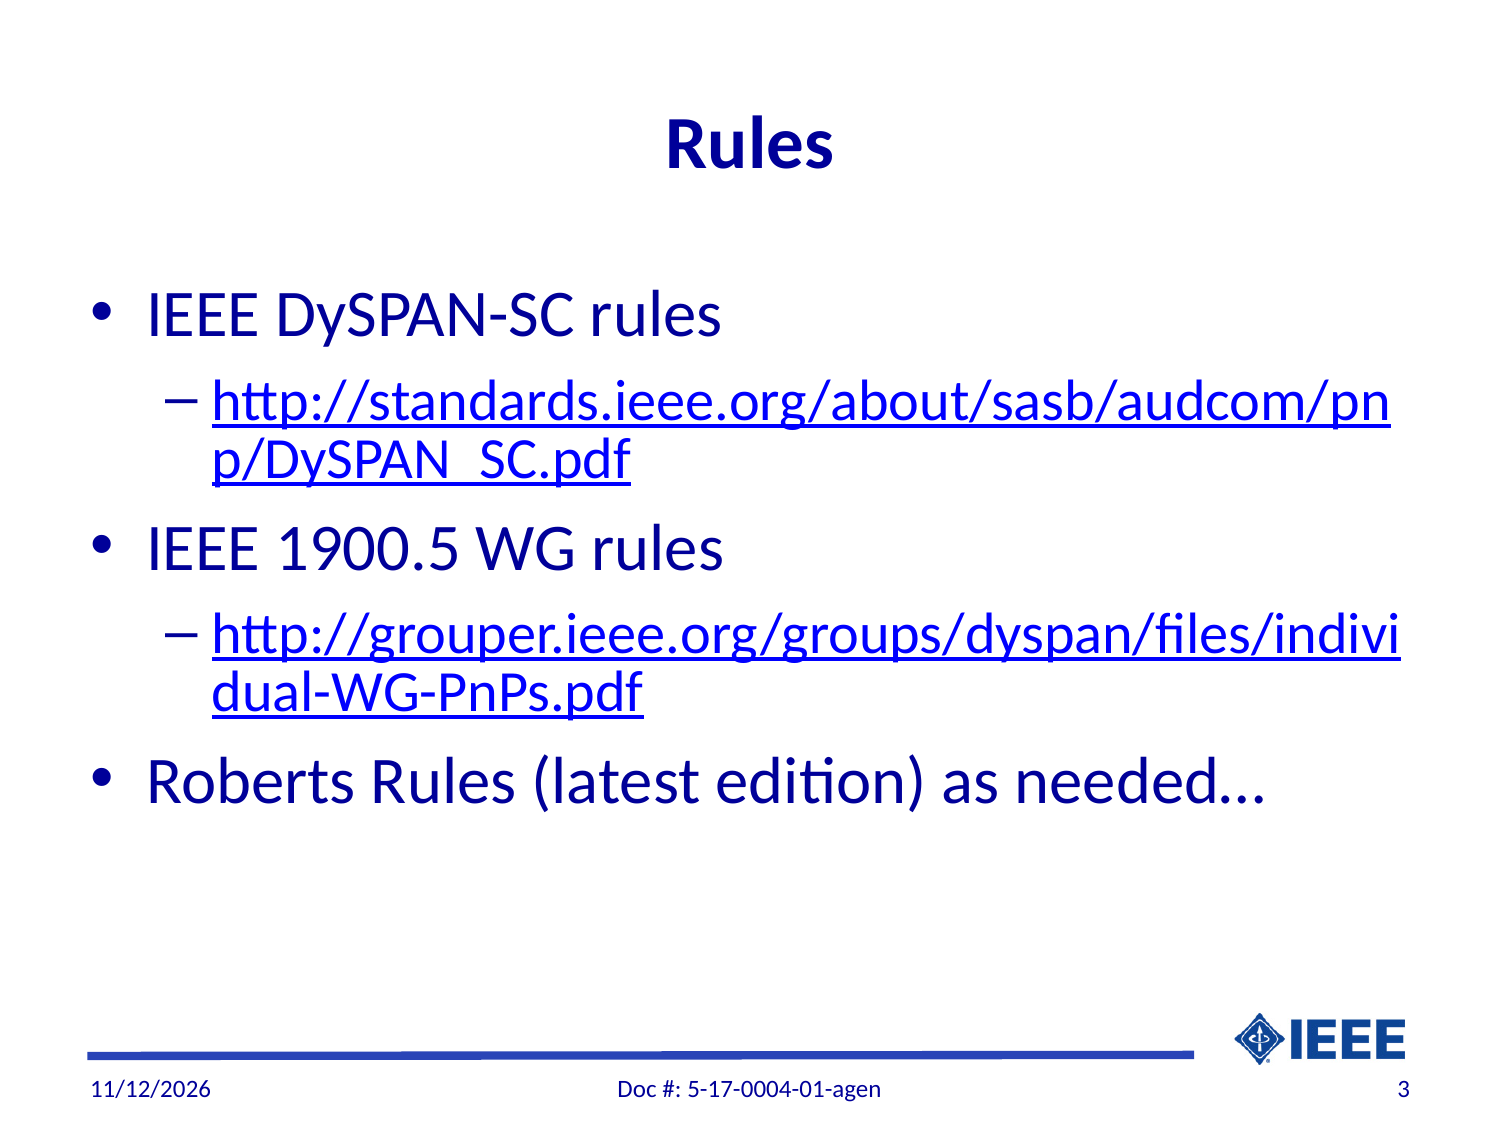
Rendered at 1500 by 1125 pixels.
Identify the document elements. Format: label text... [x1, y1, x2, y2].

picture [1231, 1011, 1406, 1057]
list IEEE DySPAN-SC rules http://standards.ieee.org/about/sasb/audcom/pnp/DySPAN_SC.pdf IEEE 1900.5 WG rules http://grouper.ieee.org/groups/dyspan/files/individual-WG-PnPs.pdf Roberts Rules (latest edition) as needed… [75, 262, 1425, 1005]
title Rules [75, 45, 1425, 233]
slide_number 3 [1074, 1057, 1425, 1118]
footer Doc #: 5-17-0004-01-agen [512, 1057, 988, 1118]
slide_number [75, 1057, 425, 1118]
